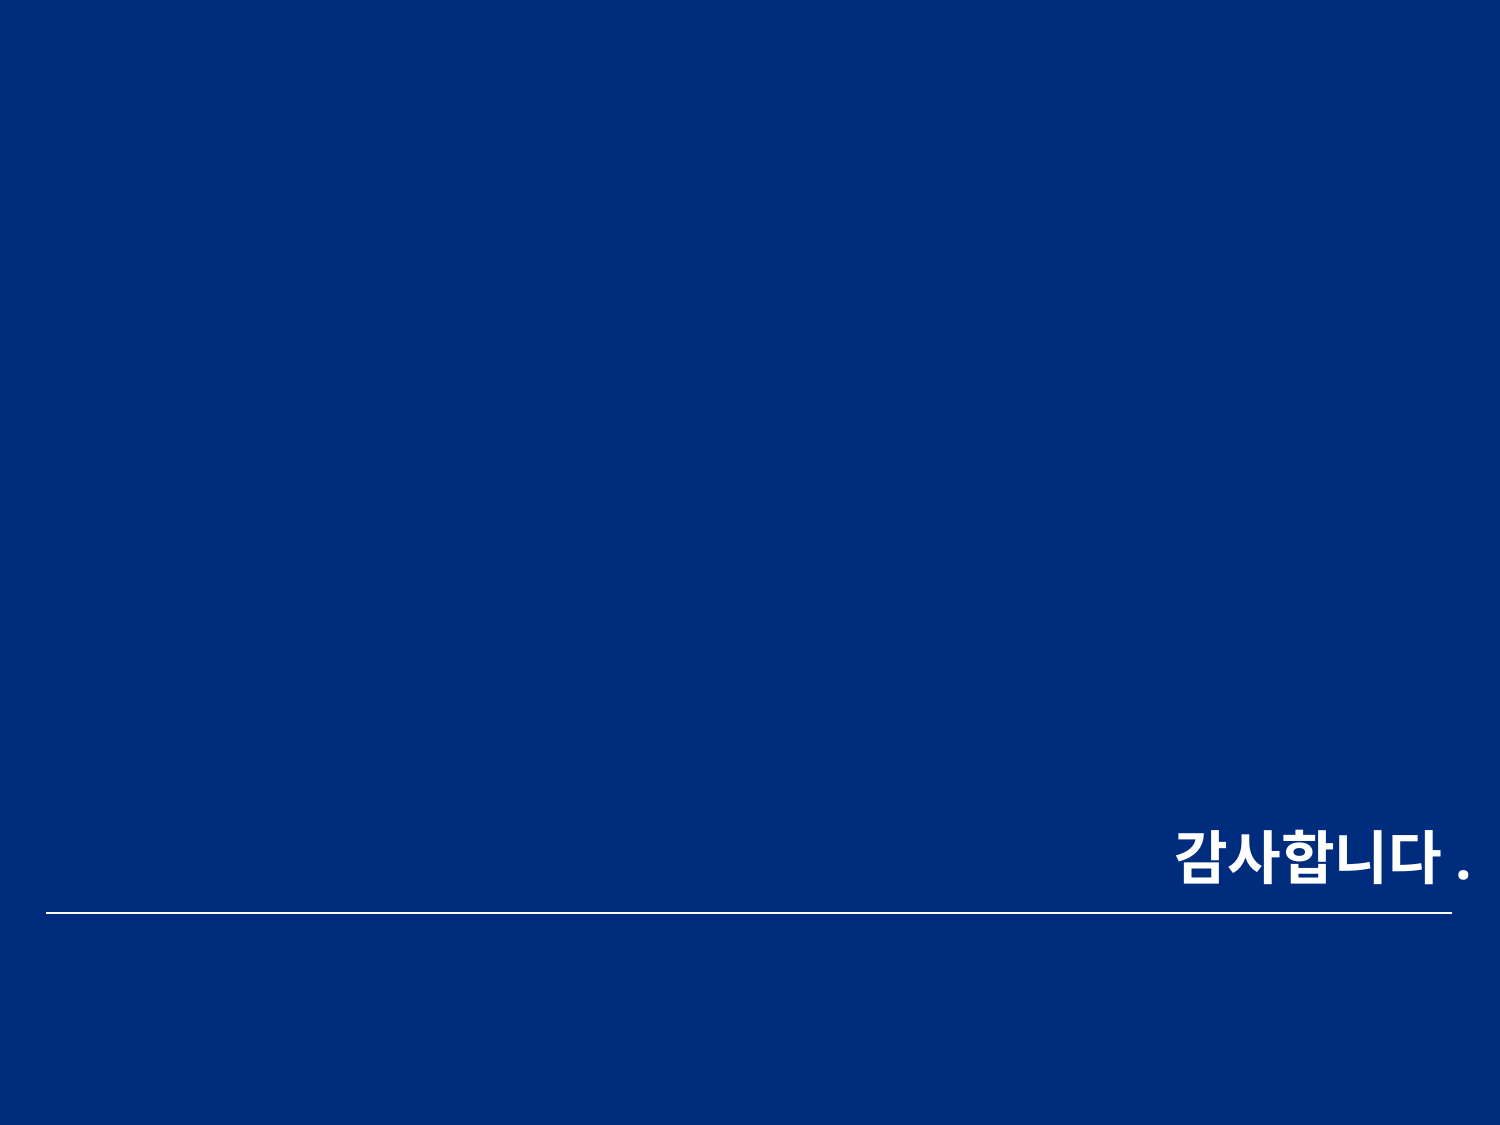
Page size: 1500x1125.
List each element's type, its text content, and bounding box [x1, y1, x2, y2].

text_box 감사합니다. [1159, 814, 1488, 899]
